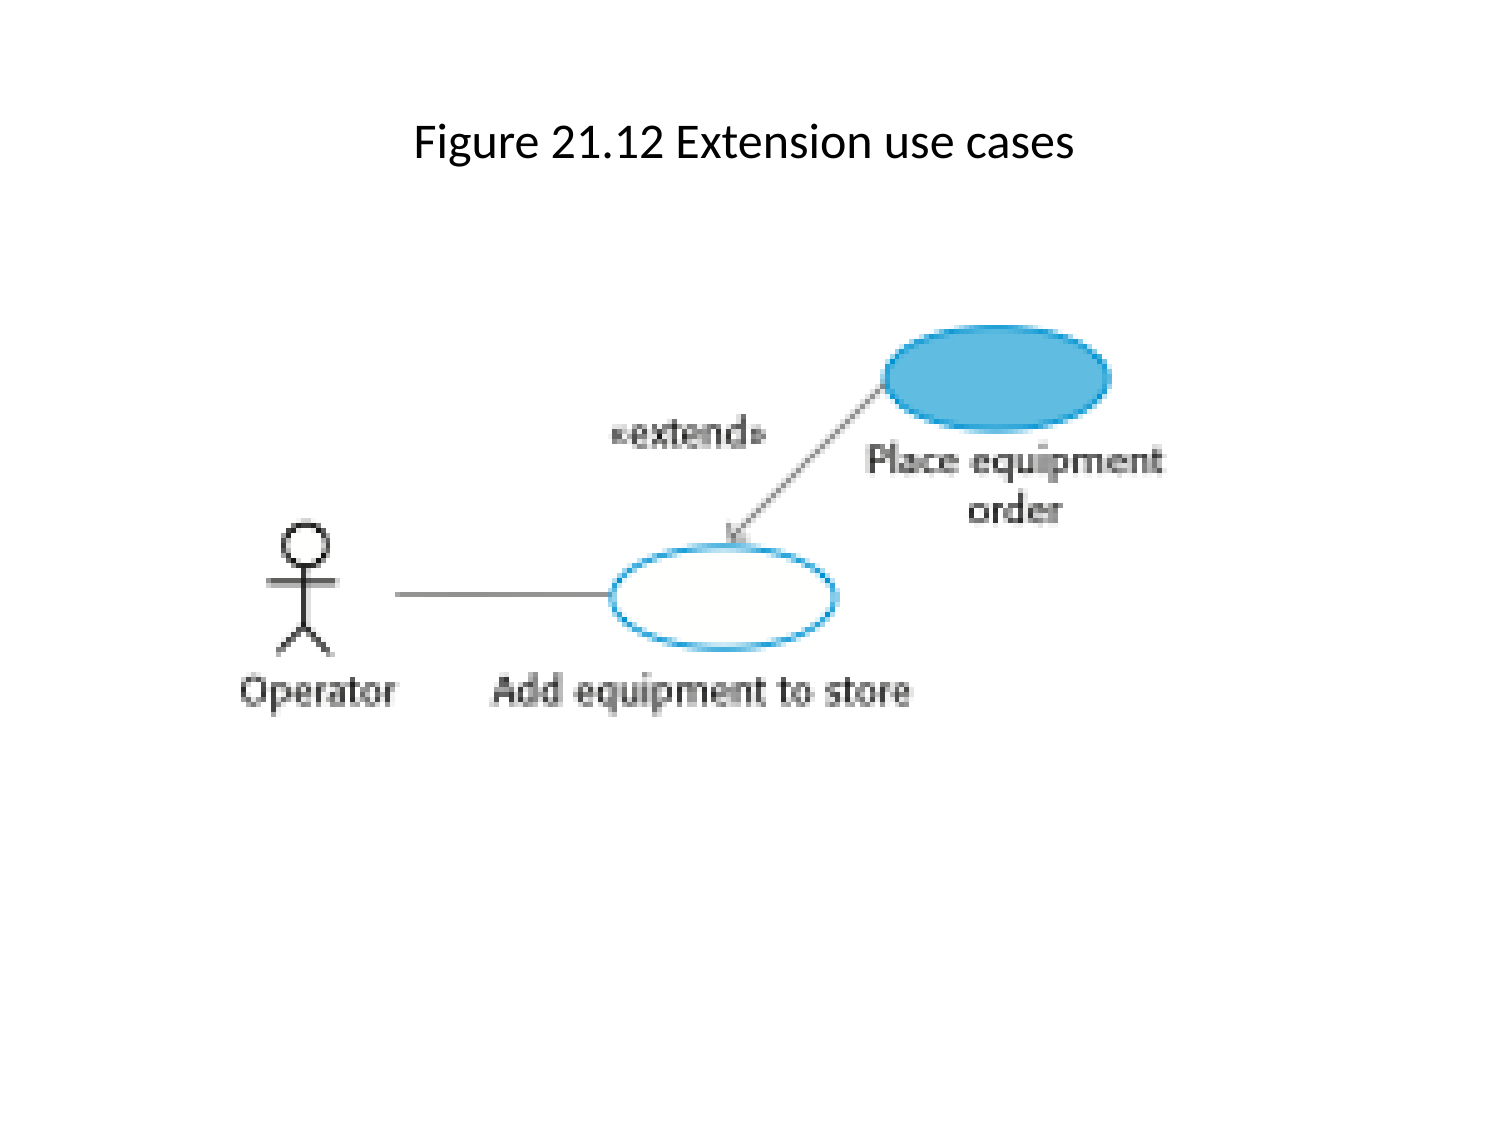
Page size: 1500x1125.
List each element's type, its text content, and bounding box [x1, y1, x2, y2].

title Figure 21.12 Extension use cases [75, 45, 1425, 233]
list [232, 262, 1182, 785]
